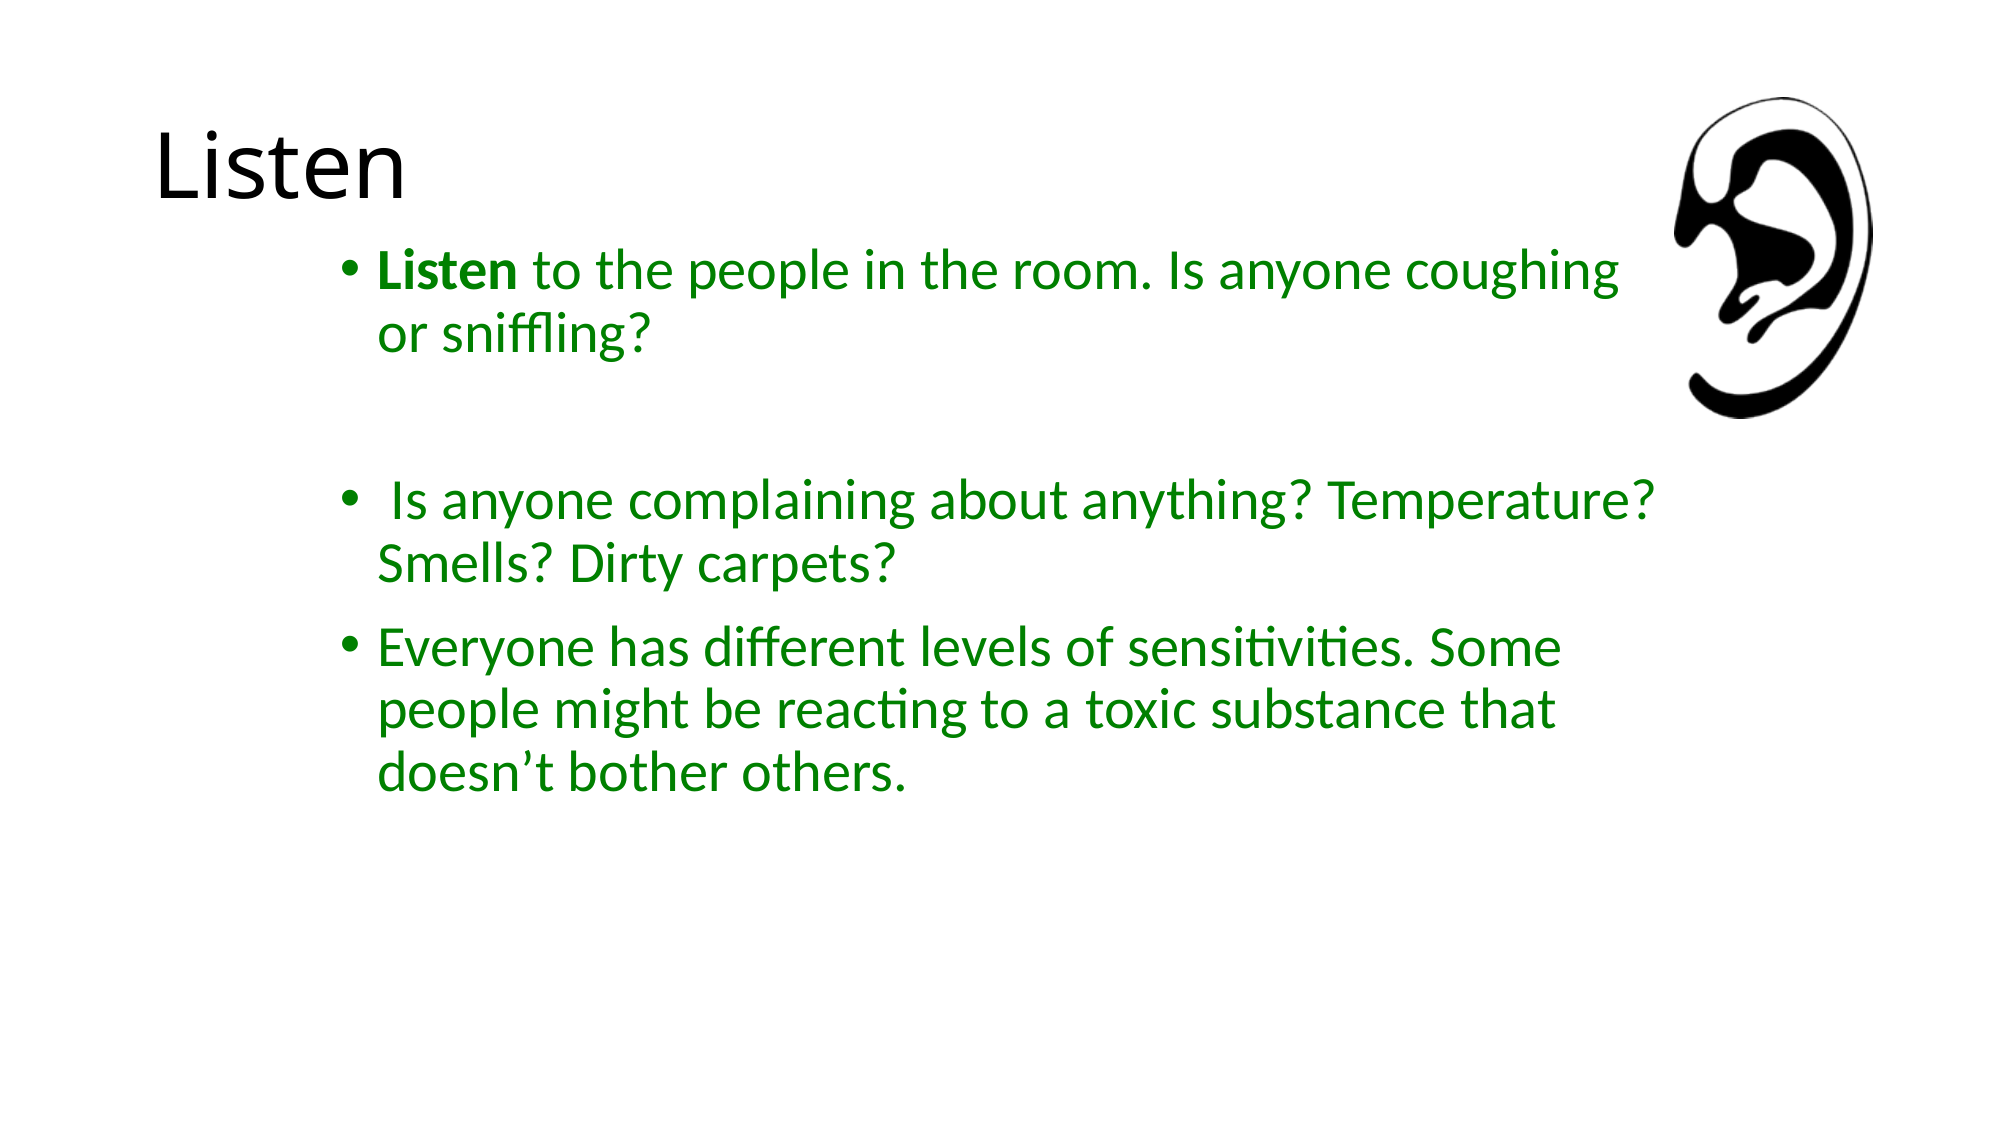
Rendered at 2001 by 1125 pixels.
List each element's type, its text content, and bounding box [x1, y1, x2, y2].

title Listen [137, 59, 1863, 278]
picture [1674, 96, 1873, 419]
list Listen to the people in the room. Is anyone coughing or sniffling? Is anyone complaining about anything? Temperature? Smells? Dirty carpets? Everyone has different levels of sensitivities. Some people might be reacting to a toxic substance that doesn’t bother others. [324, 231, 1675, 1125]
